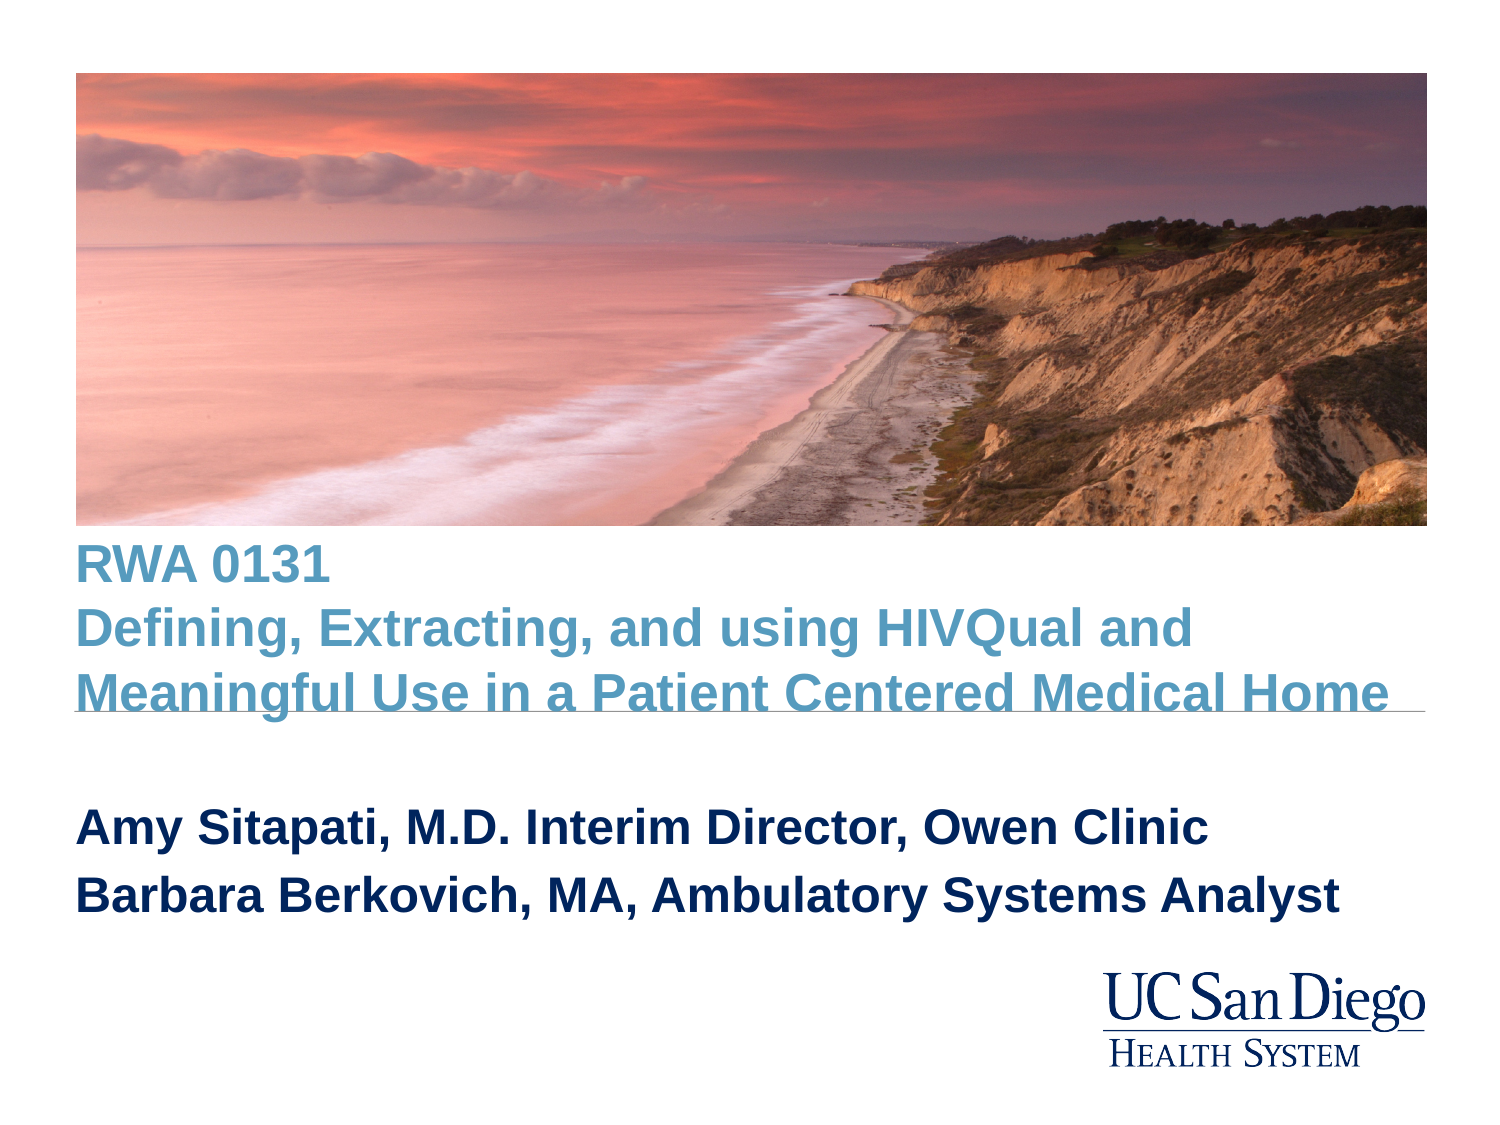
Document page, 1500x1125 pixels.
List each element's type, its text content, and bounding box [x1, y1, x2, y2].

picture [1103, 982, 1425, 1067]
picture [76, 73, 1427, 526]
subtitle Amy Sitapati, M.D. Interim Director, Owen Clinic Barbara Berkovich, MA, Ambulatory Systems Analyst [75, 794, 1425, 982]
title RWA 0131 Defining, Extracting, and using HIVQual and Meaningful Use in a Patient Centered Medical Home [75, 482, 1426, 723]
